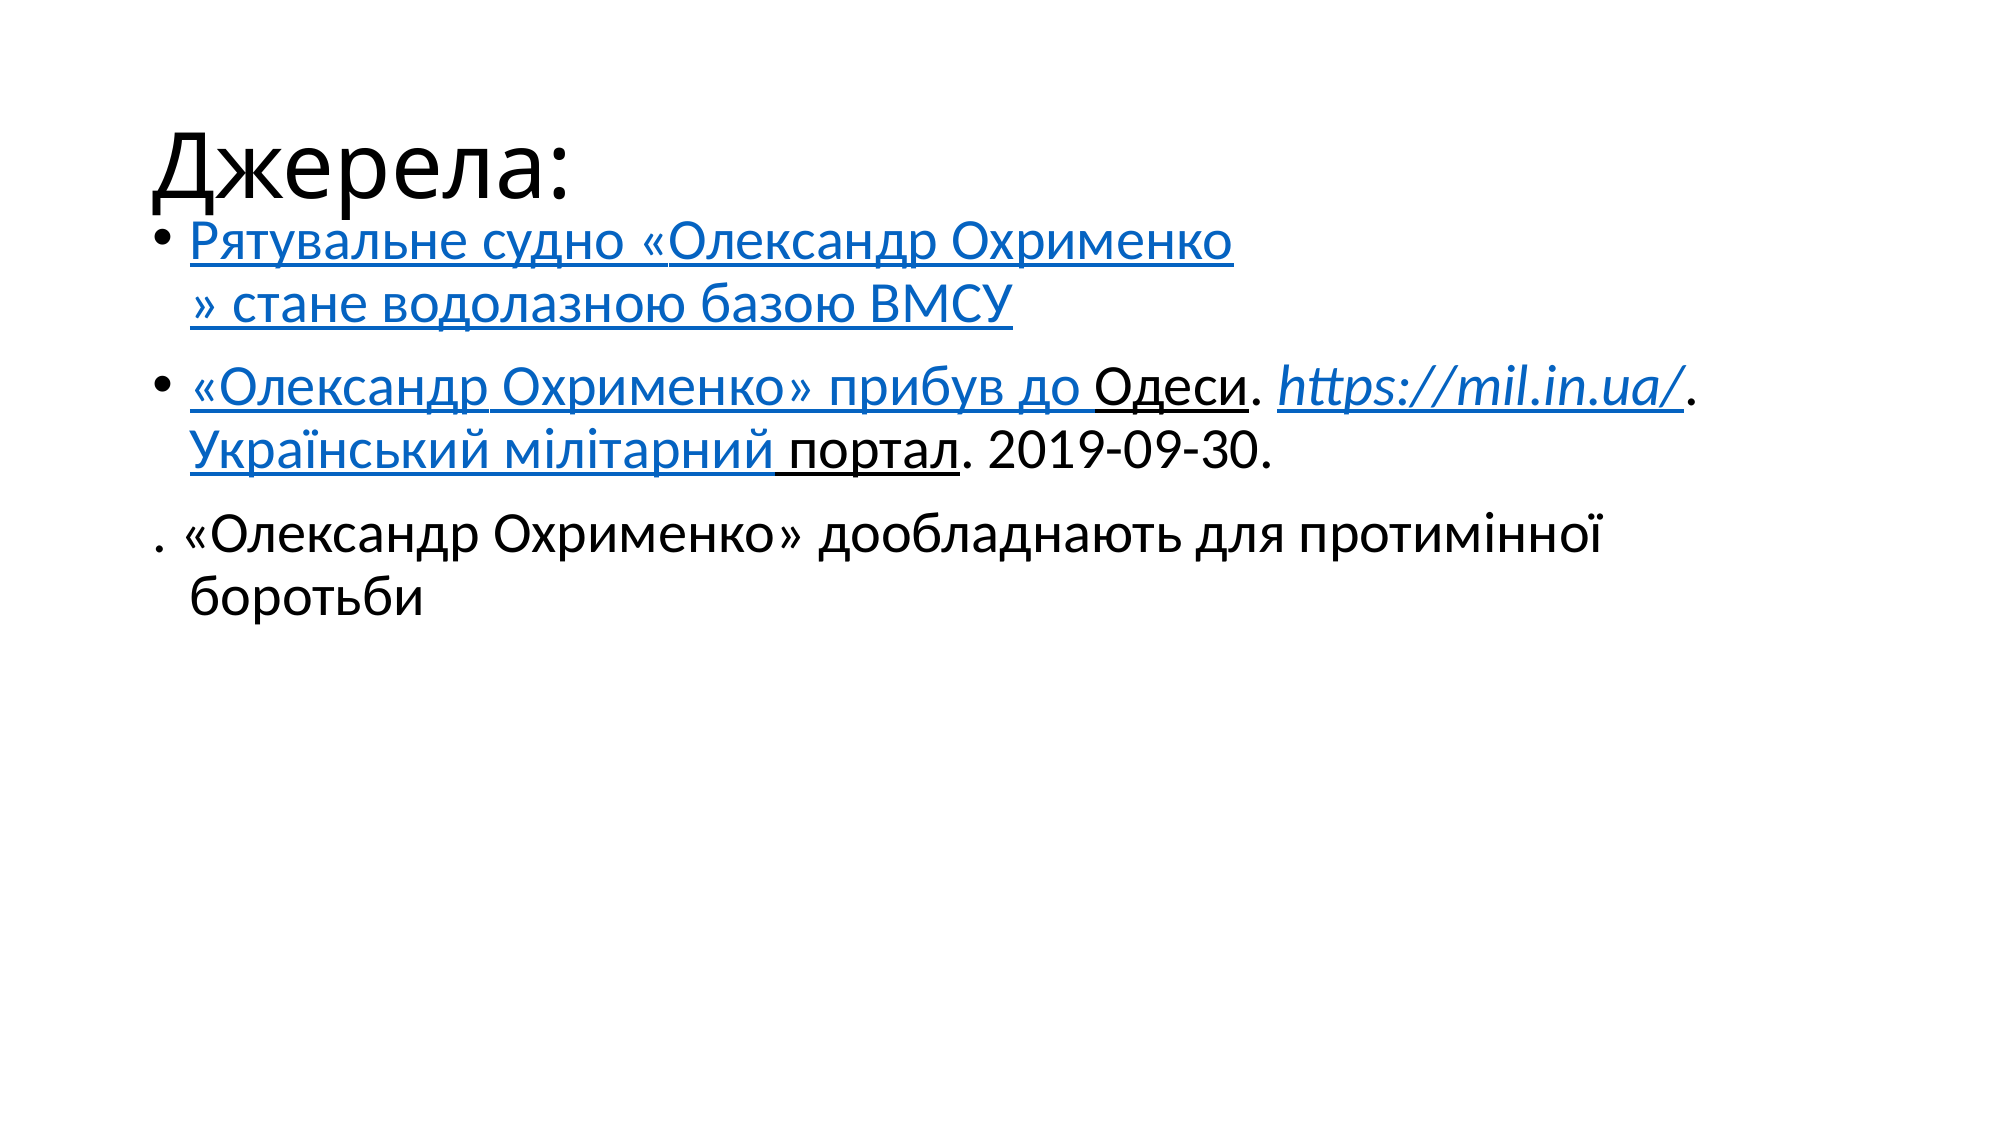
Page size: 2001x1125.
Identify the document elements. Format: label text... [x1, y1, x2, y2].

title Джерела: [137, 59, 1863, 201]
list Рятувальне судно «Олександр Охрименко» стане водолазною базою ВМСУ «Олександр Охрименко» прибув до Одеси. https://mil.in.ua/. Український мілітарний портал. 2019-09-30. . «Олександр Охрименко» дообладнають для протимінної боротьби [137, 201, 1863, 1014]
